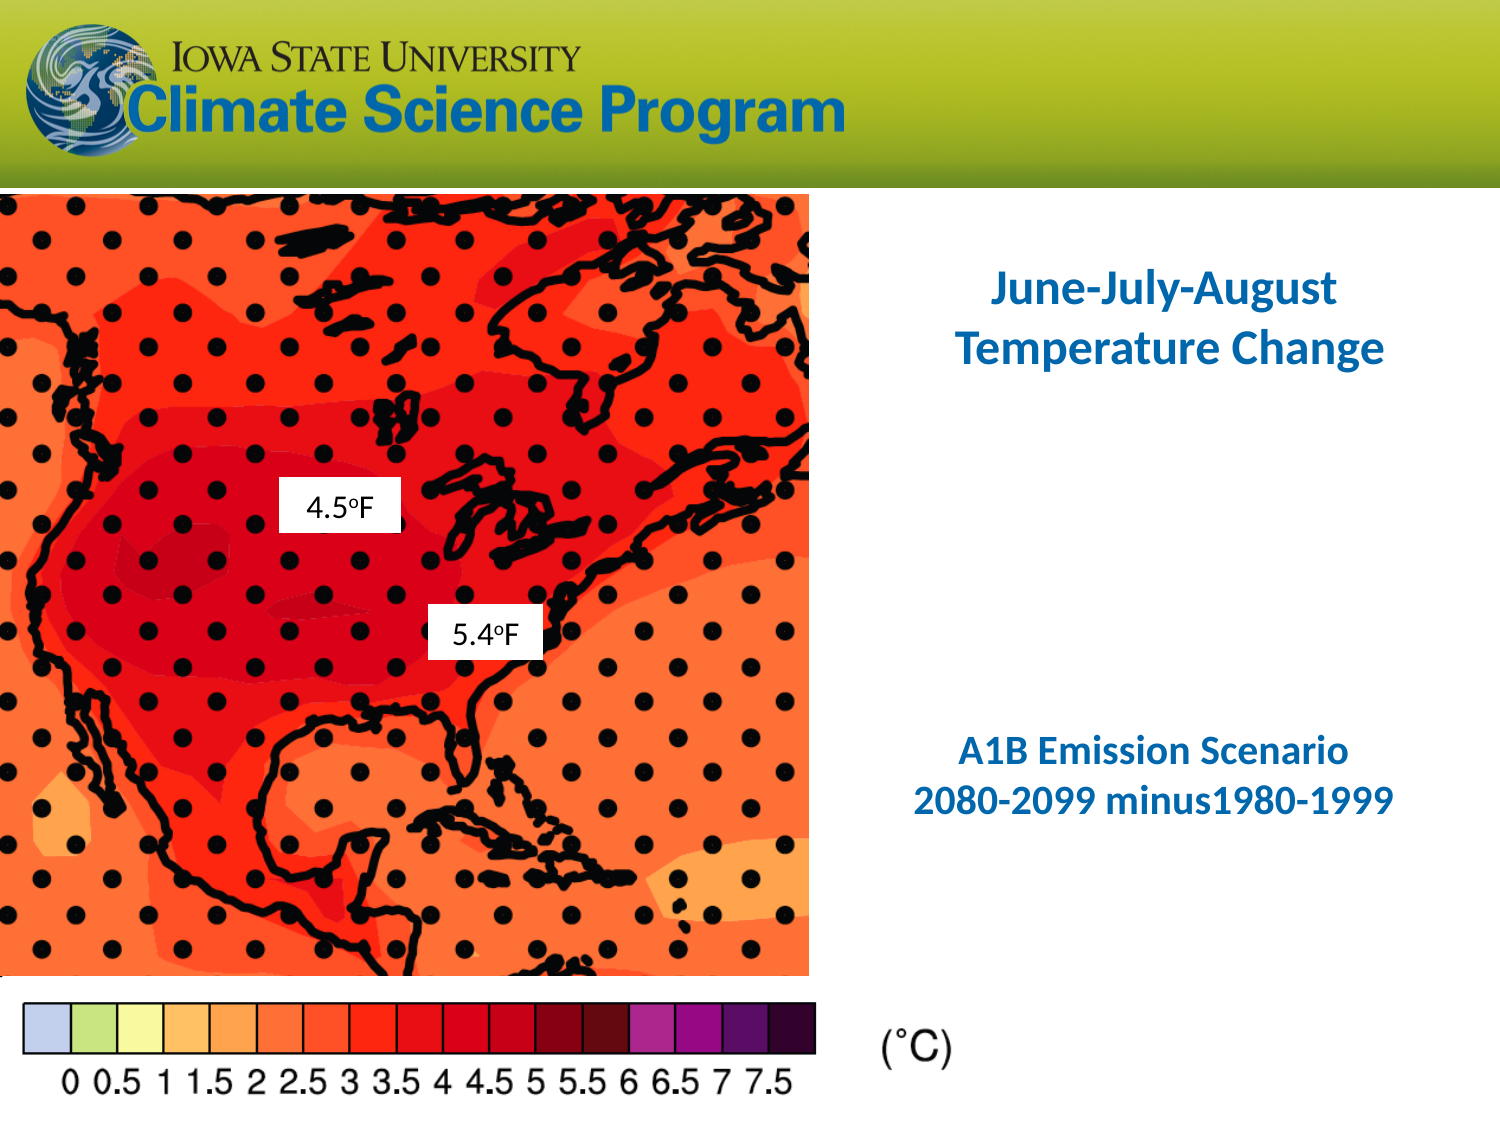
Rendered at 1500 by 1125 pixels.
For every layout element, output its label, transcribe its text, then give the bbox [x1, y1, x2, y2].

picture [0, 193, 982, 1125]
text_box A1B Emission Scenario 2080-2099 minus1980-1999 [887, 715, 1420, 831]
picture [0, 0, 1500, 188]
text_box June-July-August Temperature Change [887, 246, 1453, 382]
